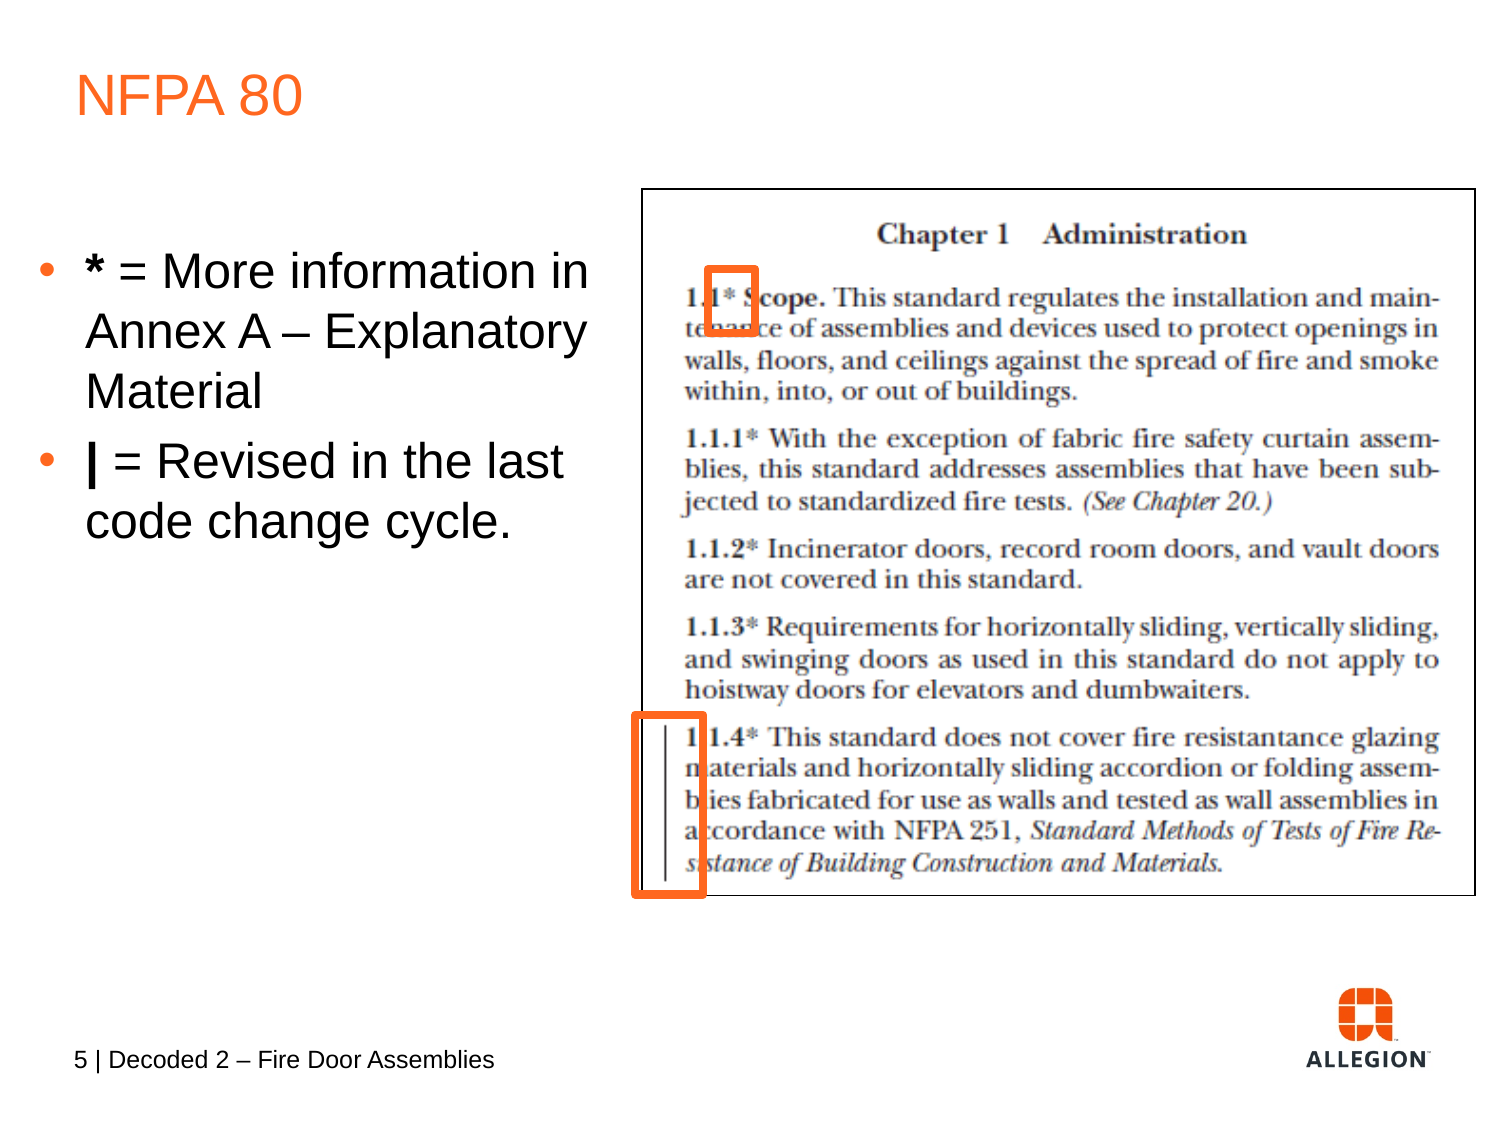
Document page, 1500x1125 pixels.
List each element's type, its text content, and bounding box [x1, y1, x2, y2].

text_box [633, 713, 638, 897]
picture [1302, 984, 1434, 1071]
list * = More information in Annex A – Explanatory Material | = Revised in the last code change cycle. [38, 231, 637, 576]
title NFPA 80 [75, 49, 1425, 237]
picture [642, 189, 1475, 895]
